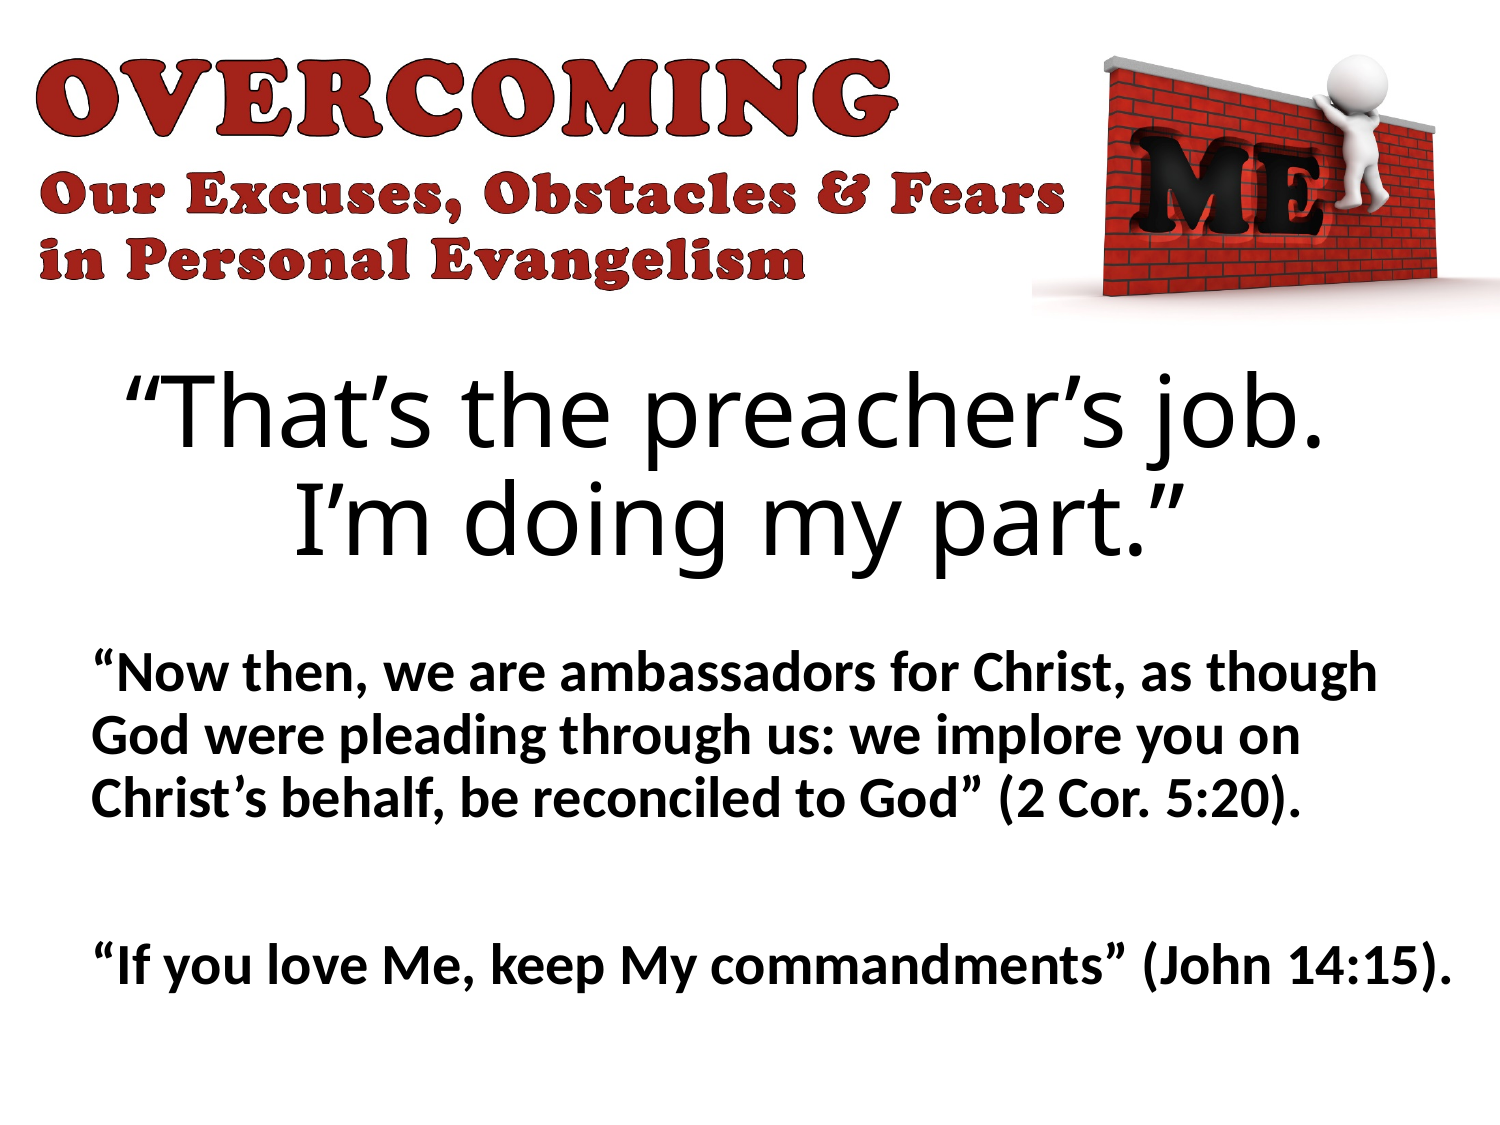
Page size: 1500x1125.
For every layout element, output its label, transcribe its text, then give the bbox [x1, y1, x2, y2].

picture [0, 0, 1500, 1125]
list “Now then, we are ambassadors for Christ, as though God were pleading through us: we implore you on Christ’s behalf, be reconciled to God” (2 Cor. 5:20). “If you love Me, keep My commandments” (John 14:15). [76, 634, 1476, 1125]
title “That’s the preacher’s job. I’m doing my part.” [43, 324, 1436, 614]
